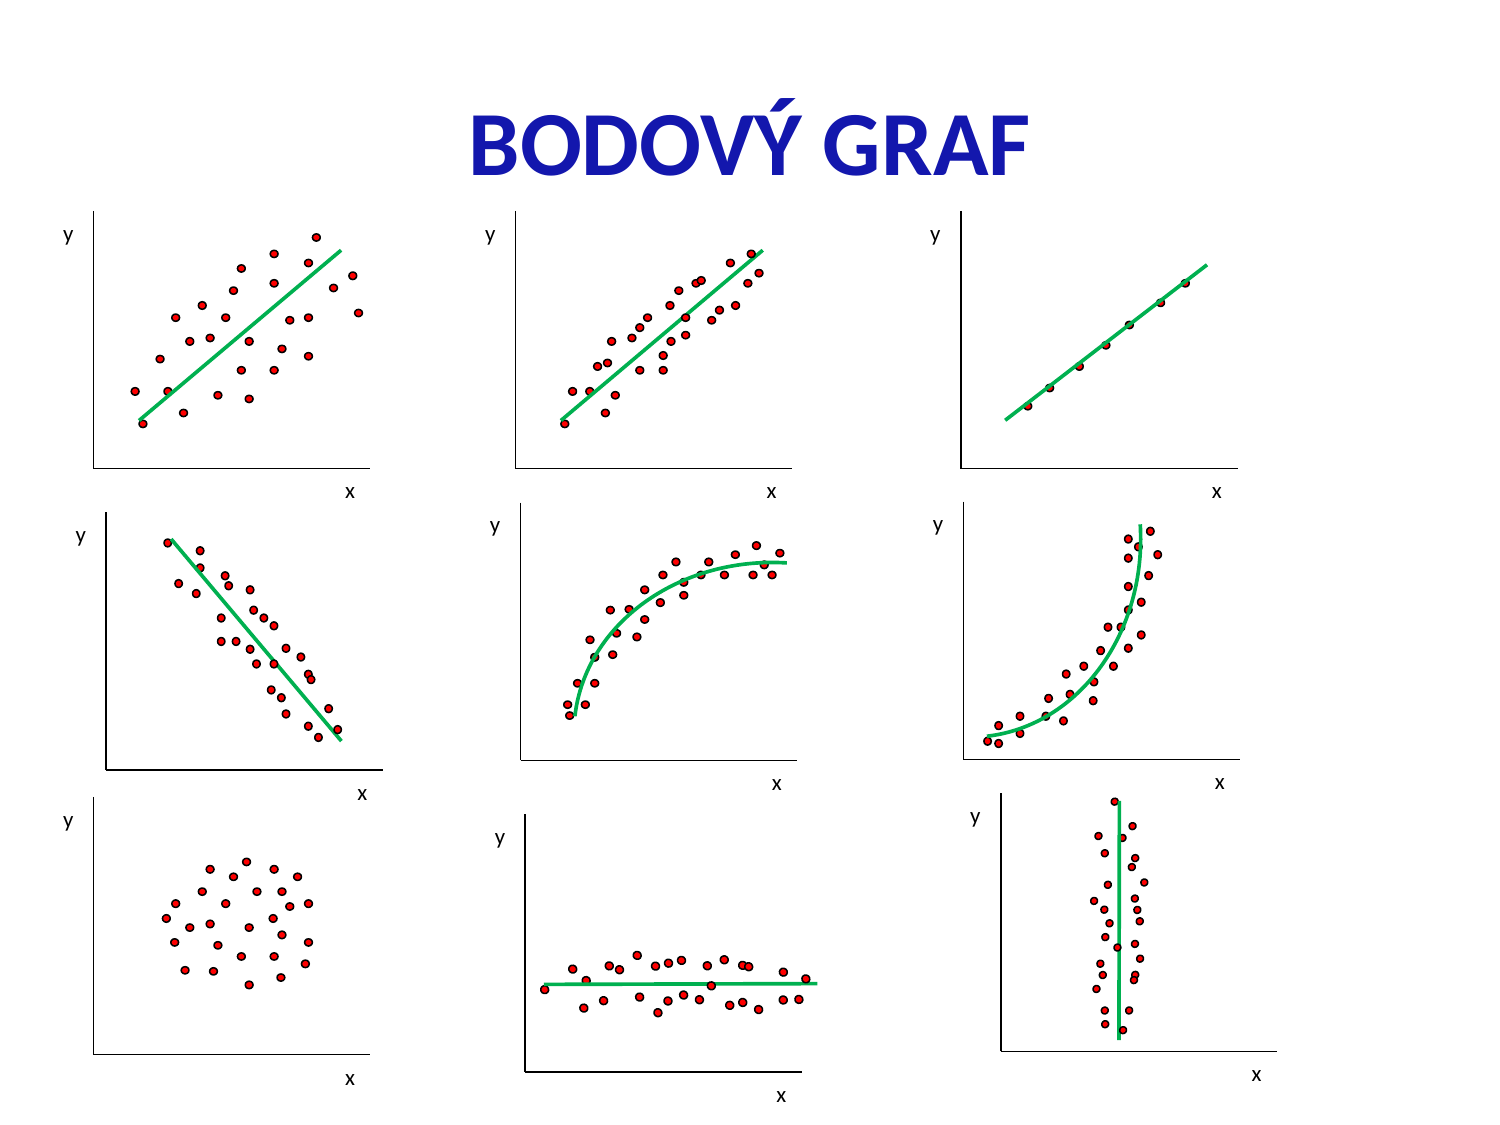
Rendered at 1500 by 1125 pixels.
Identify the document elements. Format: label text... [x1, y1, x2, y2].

text_box [775, 549, 784, 557]
text_box [586, 636, 594, 644]
text_box y [918, 501, 956, 550]
text_box [181, 966, 189, 974]
text_box [162, 914, 171, 923]
text_box y [479, 814, 518, 863]
text_box [277, 973, 285, 982]
text_box x [1197, 468, 1248, 511]
text_box [185, 923, 194, 932]
text_box y [60, 512, 99, 561]
text_box [304, 938, 313, 947]
text_box [563, 701, 572, 709]
text_box [304, 899, 313, 908]
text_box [1025, 837, 1209, 1000]
text_box x [330, 468, 381, 511]
text_box [293, 873, 302, 881]
text_box [348, 272, 357, 280]
text_box y [955, 793, 993, 842]
text_box [253, 888, 261, 896]
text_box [151, 551, 355, 730]
text_box [270, 952, 279, 961]
text_box [245, 923, 254, 932]
text_box x [1200, 759, 1250, 802]
text_box [565, 711, 574, 720]
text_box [138, 249, 342, 421]
text_box [574, 562, 787, 737]
text_box y [475, 502, 513, 551]
text_box [731, 551, 740, 559]
text_box x [751, 468, 802, 511]
text_box [659, 571, 667, 579]
text_box [640, 586, 649, 594]
text_box x [761, 1071, 812, 1114]
text_box [269, 914, 278, 923]
text_box [171, 899, 180, 908]
text_box [606, 606, 615, 614]
text_box [312, 233, 321, 242]
text_box [270, 865, 279, 874]
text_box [574, 893, 783, 1080]
text_box [672, 558, 680, 566]
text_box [1004, 264, 1208, 421]
text_box [229, 873, 238, 881]
text_box [214, 941, 222, 949]
text_box [245, 981, 254, 989]
text_box y [48, 210, 86, 260]
text_box [301, 960, 310, 968]
text_box [206, 920, 215, 928]
text_box y [48, 796, 86, 846]
text_box x [342, 770, 393, 813]
text_box [590, 653, 596, 660]
text_box [206, 865, 215, 874]
text_box x [757, 760, 807, 803]
text_box [278, 931, 286, 939]
text_box [625, 605, 634, 613]
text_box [956, 542, 1178, 732]
text_box [278, 888, 286, 896]
text_box [198, 888, 207, 896]
text_box [354, 309, 363, 317]
text_box x [1236, 1051, 1287, 1094]
text_box x [330, 1054, 381, 1097]
text_box y [915, 210, 954, 260]
text_box [704, 558, 713, 566]
text_box [170, 938, 179, 947]
text_box [573, 679, 582, 687]
text_box [237, 952, 246, 961]
text_box [752, 541, 761, 550]
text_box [560, 249, 763, 421]
text_box [242, 858, 251, 866]
title BODOVÝ GRAF [74, 44, 1426, 233]
text_box [285, 902, 294, 911]
text_box [209, 967, 218, 976]
text_box y [470, 210, 508, 260]
text_box [221, 899, 230, 908]
